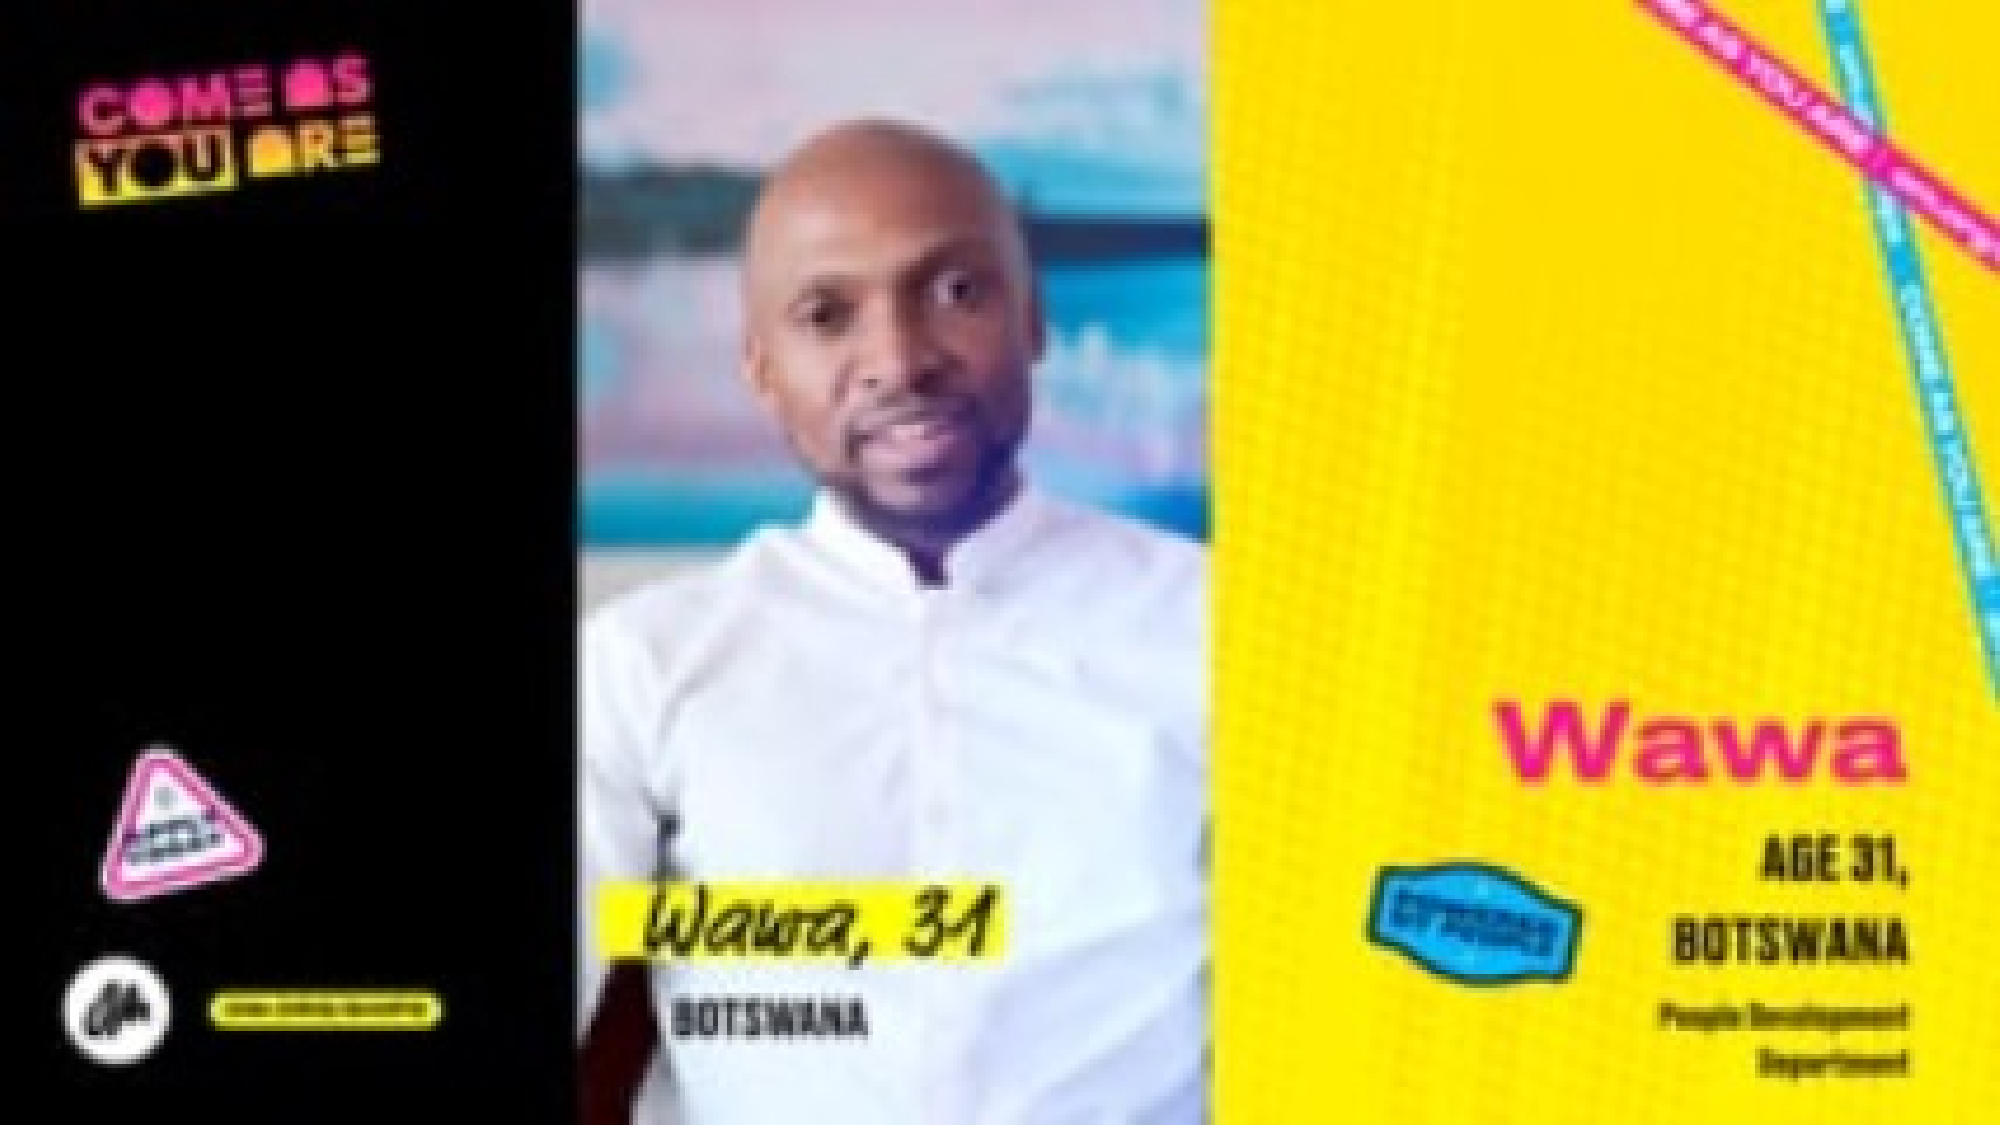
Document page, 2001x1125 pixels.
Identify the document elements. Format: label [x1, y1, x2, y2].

text_box [0, 0, 2000, 1125]
